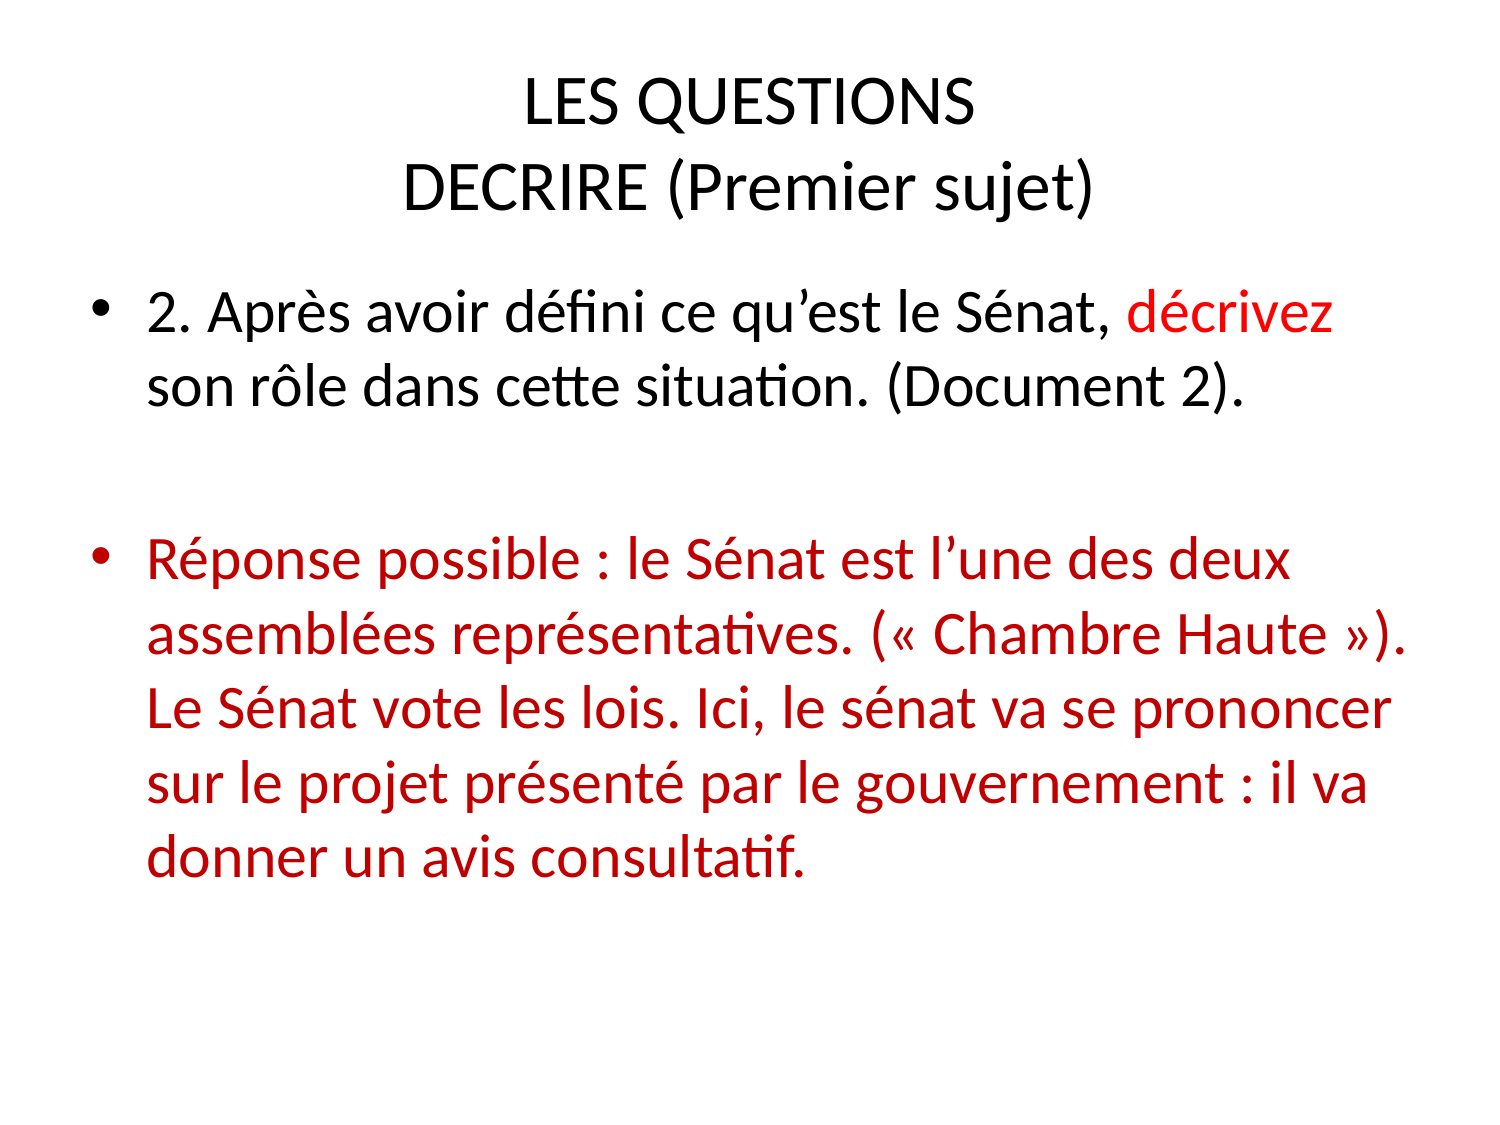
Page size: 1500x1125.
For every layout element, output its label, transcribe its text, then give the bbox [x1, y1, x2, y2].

title LES QUESTIONS DECRIRE (Premier sujet) [75, 45, 1425, 233]
list 2. Après avoir défini ce qu’est le Sénat, décrivez son rôle dans cette situation. (Document 2). Réponse possible : le Sénat est l’une des deux assemblées représentatives. (« Chambre Haute »). Le Sénat vote les lois. Ici, le sénat va se prononcer sur le projet présenté par le gouvernement : il va donner un avis consultatif. [75, 262, 1425, 1005]
